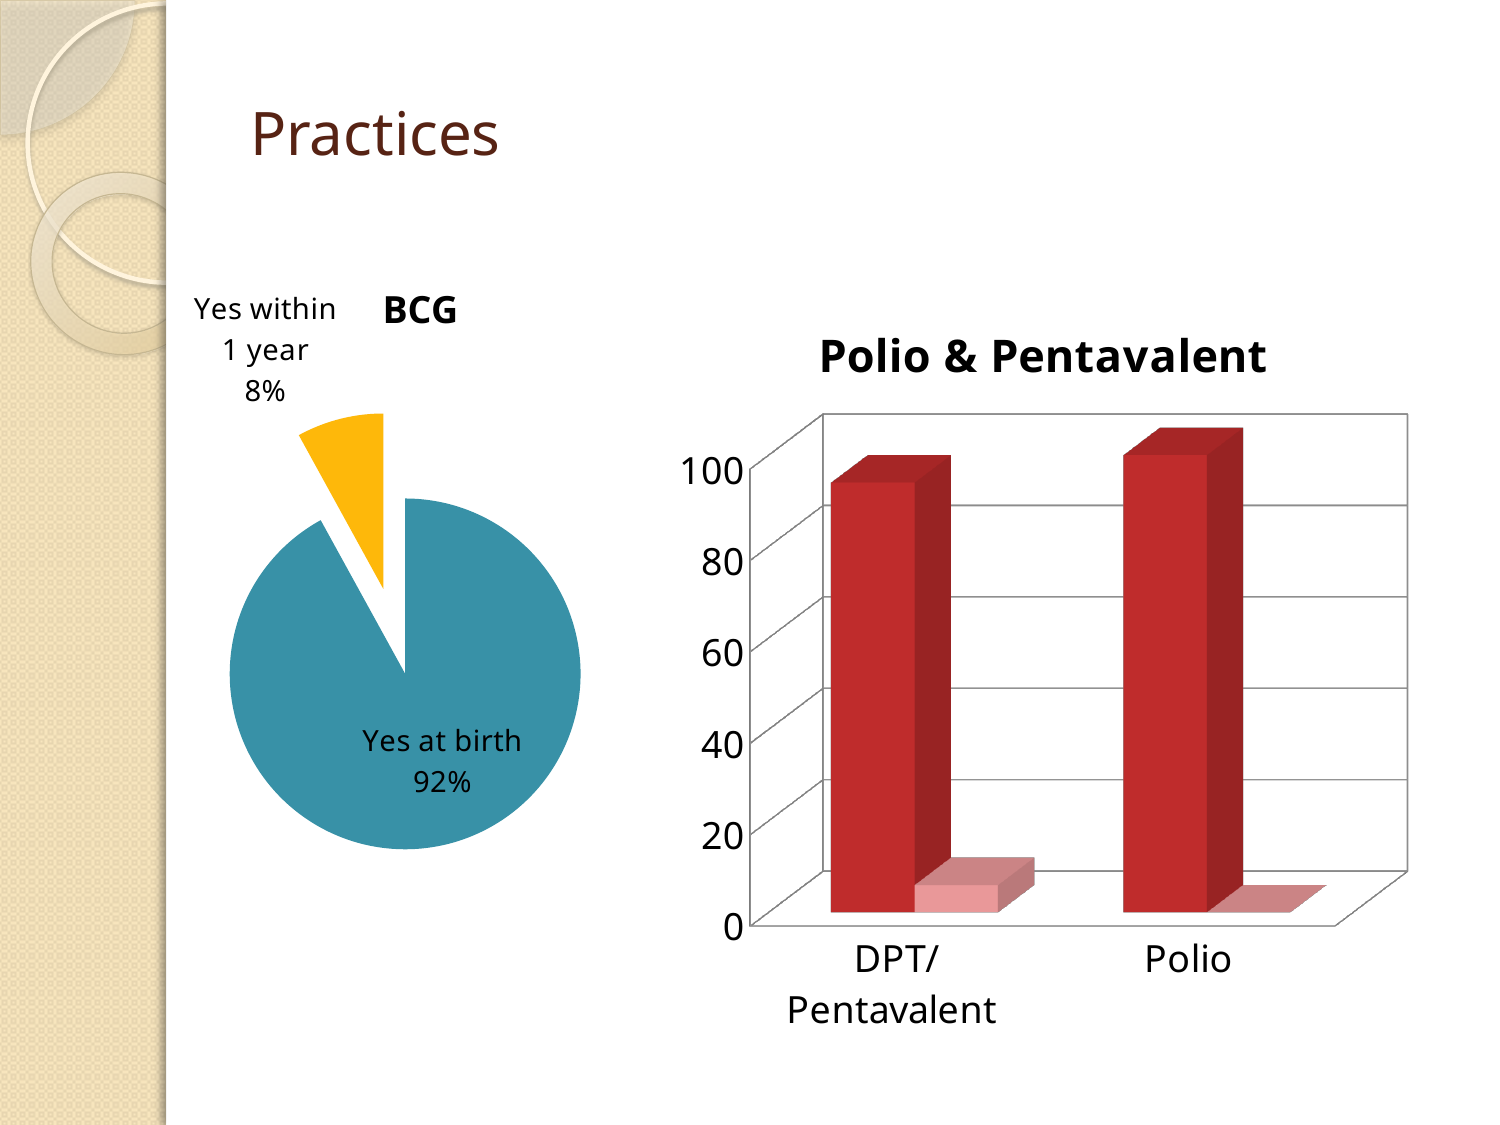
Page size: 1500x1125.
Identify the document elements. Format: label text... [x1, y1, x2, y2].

title Practices [235, 87, 1466, 175]
chart [174, 249, 1426, 1051]
